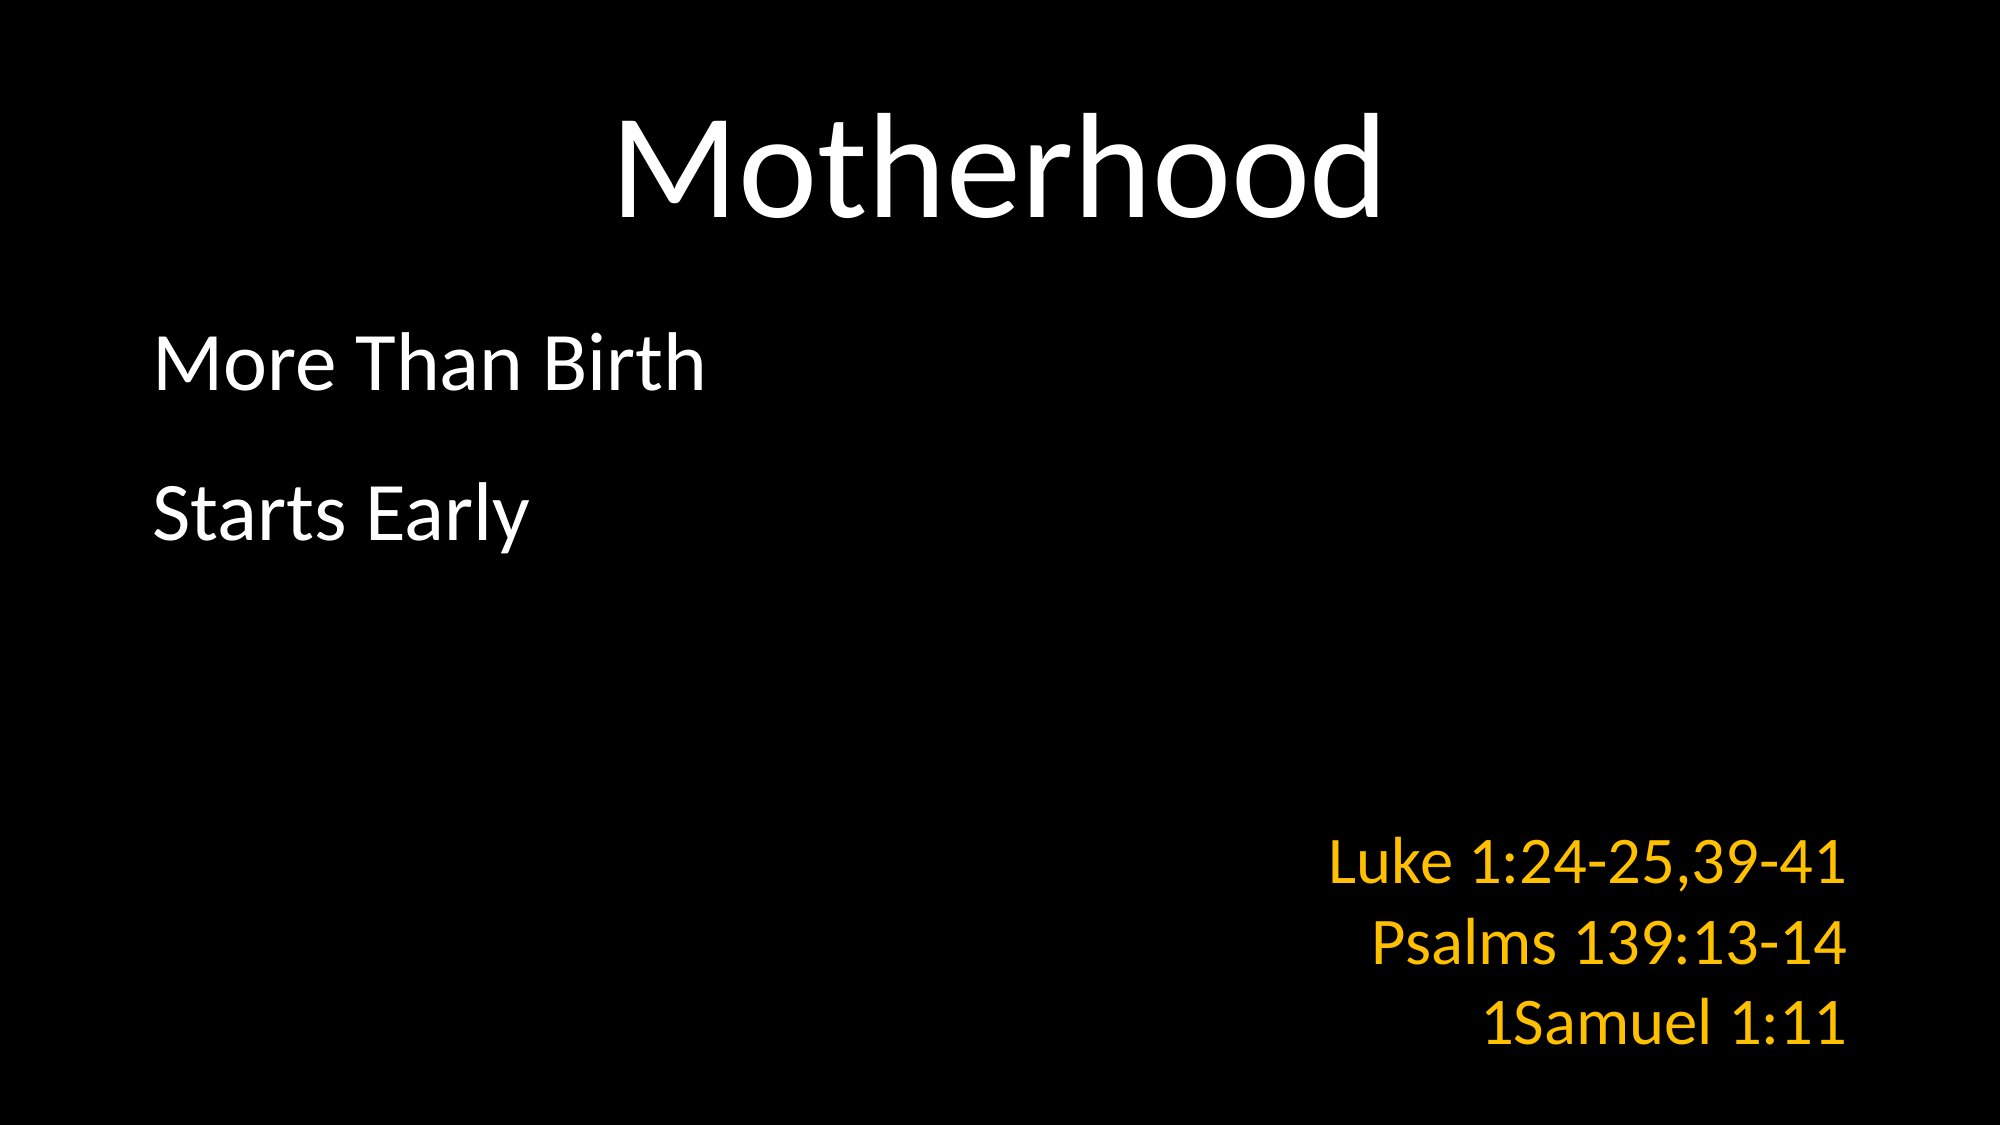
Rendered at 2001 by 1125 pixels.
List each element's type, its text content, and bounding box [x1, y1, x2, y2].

list More Than Birth Starts Early [137, 299, 988, 1066]
list Luke 1:24-25,39-41 Psalms 139:13-14 1Samuel 1:11 [1012, 299, 1863, 1066]
title Motherhood [137, 59, 1863, 278]
